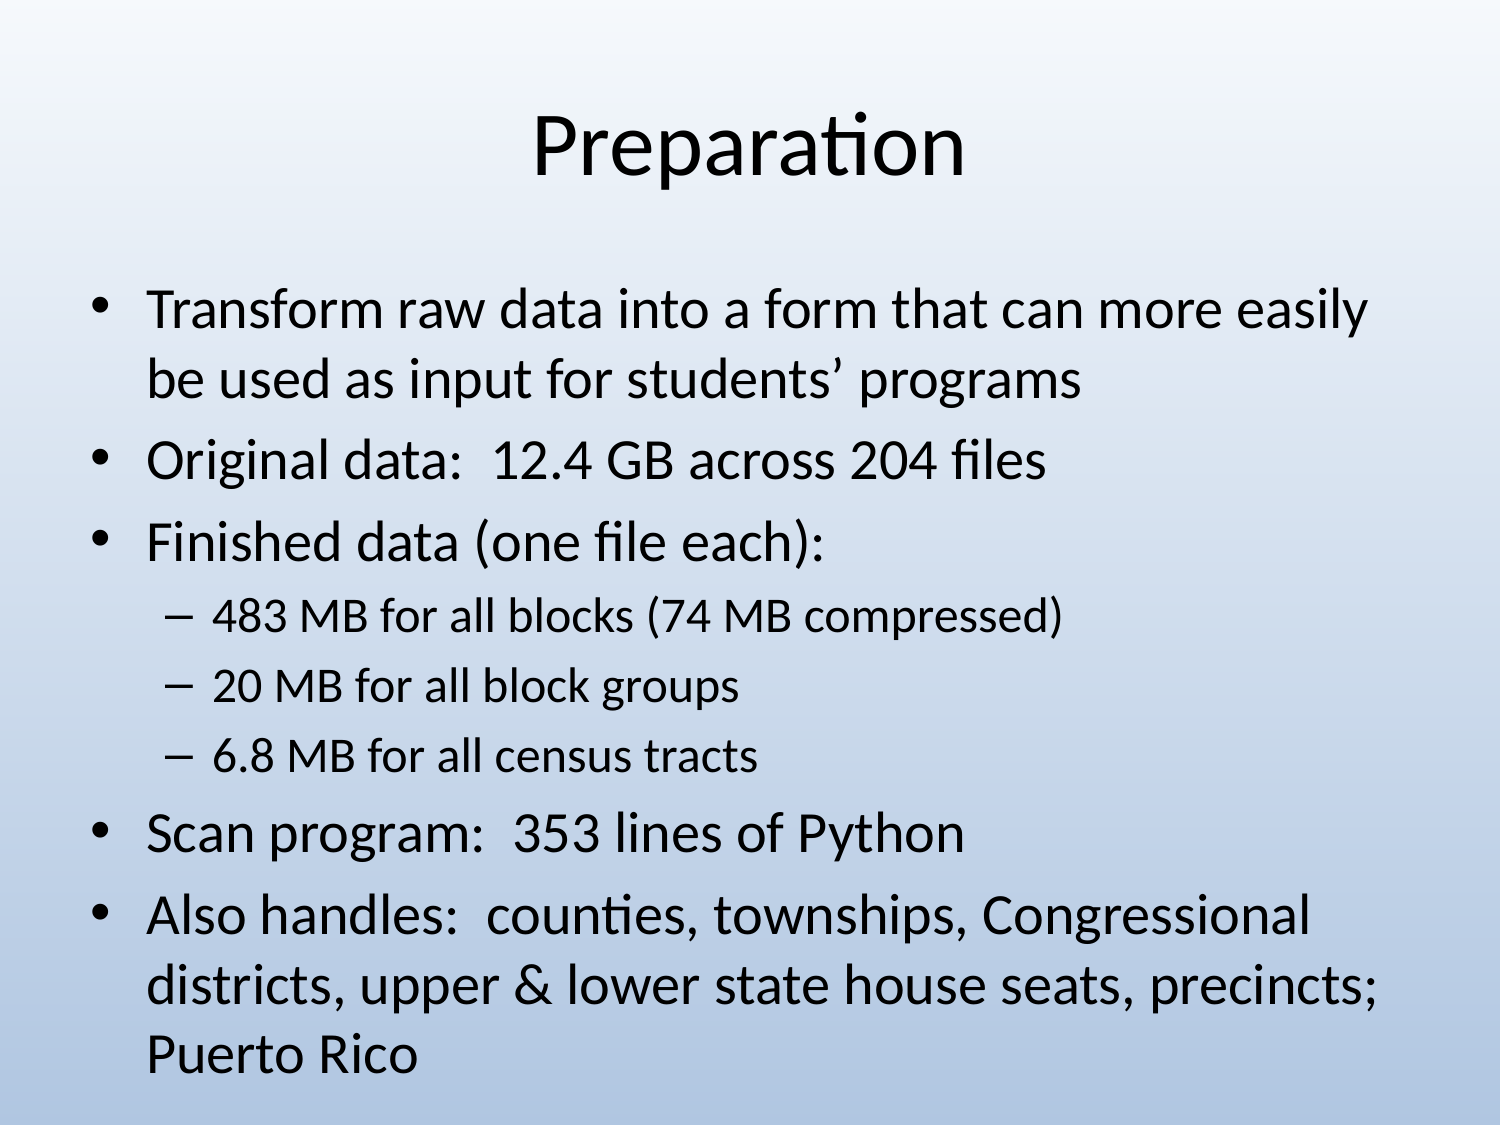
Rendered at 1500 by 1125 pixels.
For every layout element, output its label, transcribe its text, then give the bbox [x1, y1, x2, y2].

title Preparation [75, 45, 1425, 233]
list Transform raw data into a form that can more easily be used as input for students’ programs Original data: 12.4 GB across 204 files Finished data (one file each): 483 MB for all blocks (74 MB compressed) 20 MB for all block groups 6.8 MB for all census tracts Scan program: 353 lines of Python Also handles: counties, townships, Congressional districts, upper & lower state house seats, precincts; Puerto Rico [75, 262, 1425, 1125]
